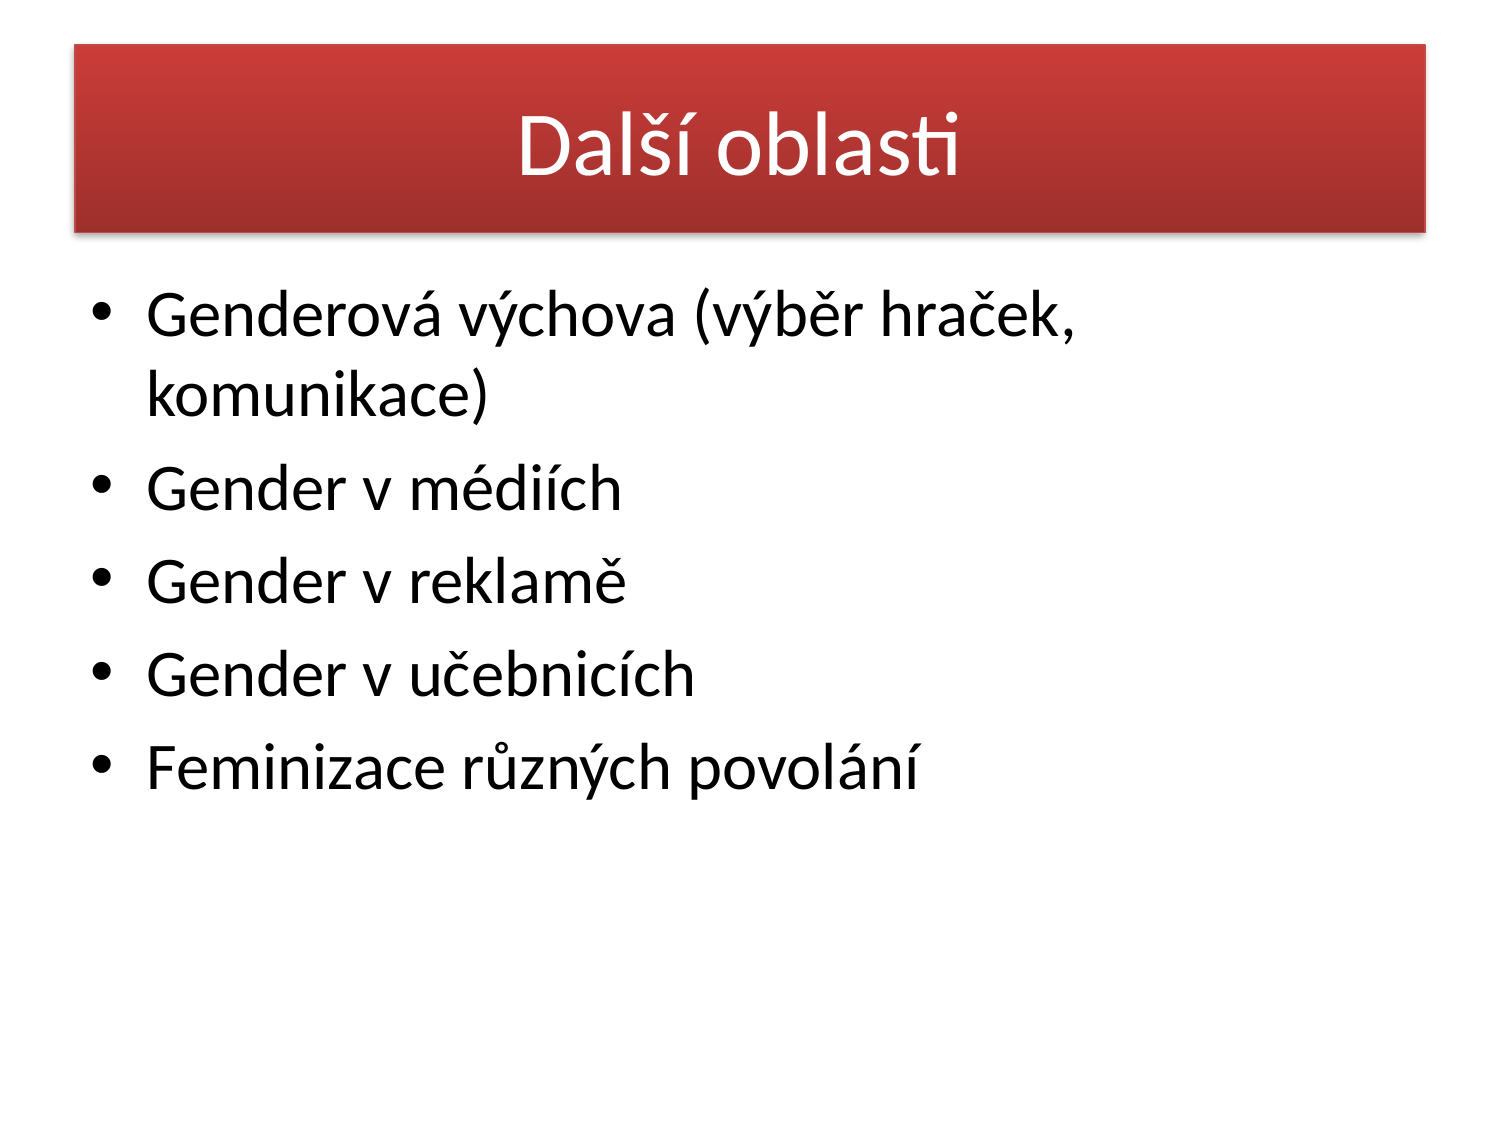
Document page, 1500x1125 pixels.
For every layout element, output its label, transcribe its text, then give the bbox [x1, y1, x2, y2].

title Další oblasti [74, 44, 1426, 233]
list Genderová výchova (výběr hraček, komunikace) Gender v médiích Gender v reklamě Gender v učebnicích Feminizace různých povolání [75, 262, 1425, 1005]
